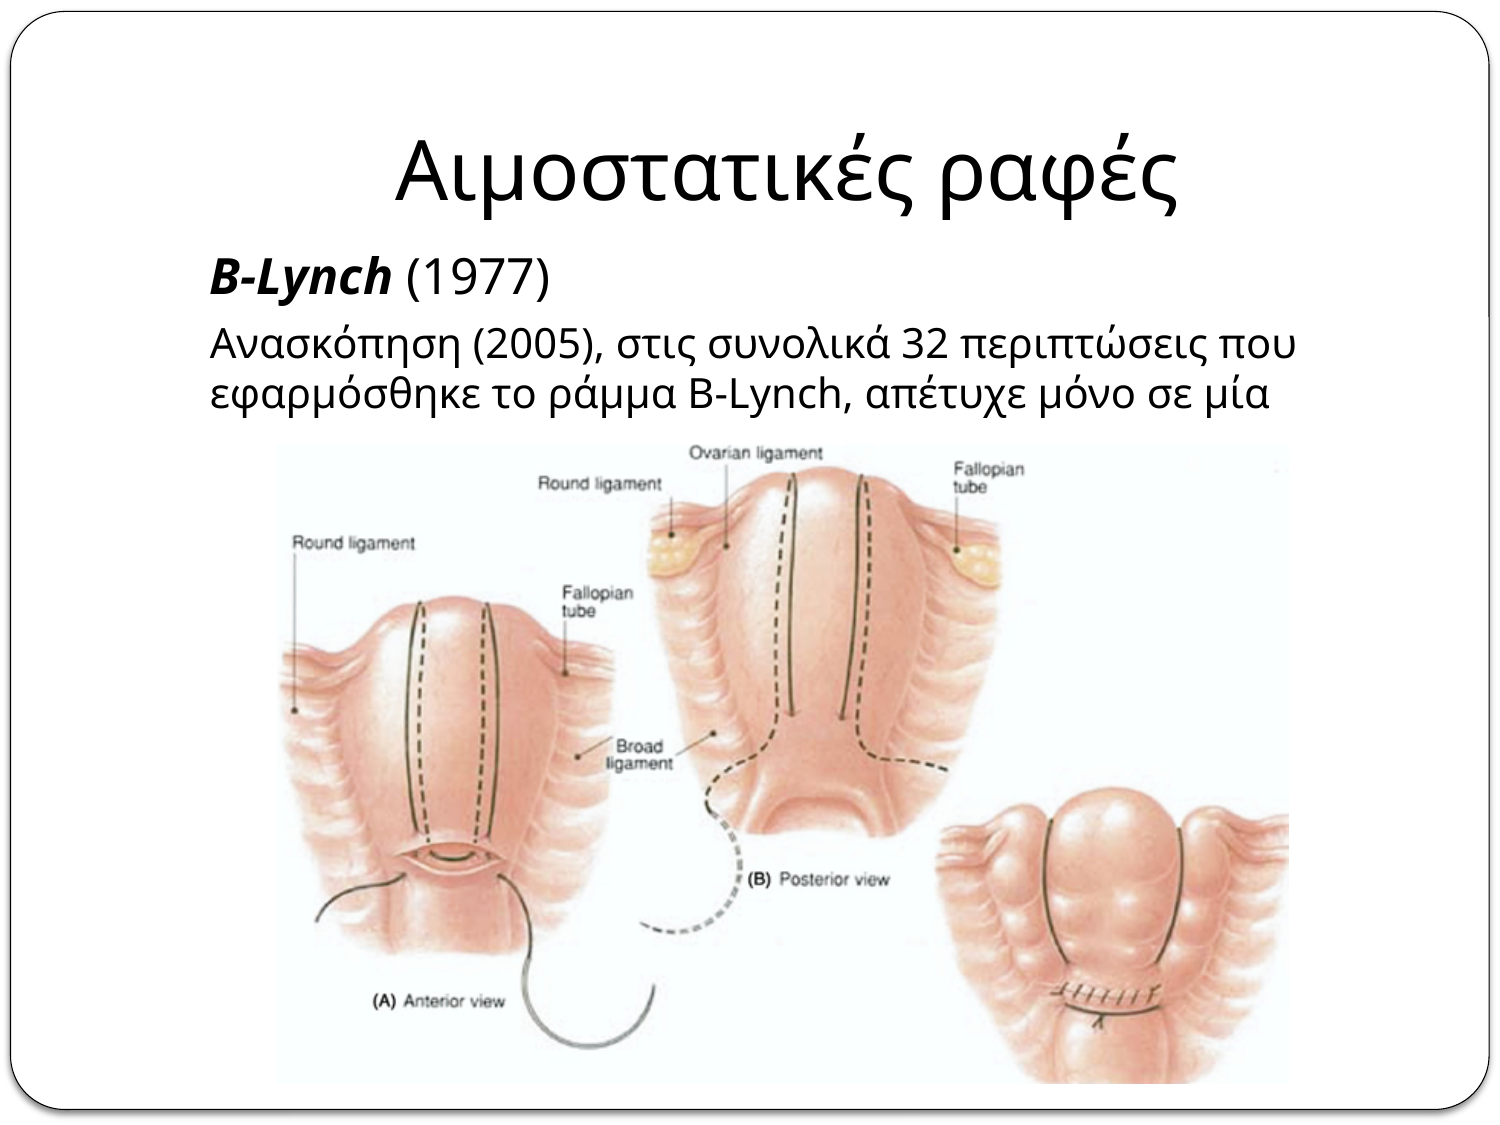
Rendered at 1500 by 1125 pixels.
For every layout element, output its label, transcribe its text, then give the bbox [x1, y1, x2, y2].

list B-Lynch (1977) Ανασκόπηση (2005), στις συνολικά 32 περιπτώσεις που εφαρμόσθηκε το ράμμα B-Lynch, απέτυχε μόνο σε μία [150, 237, 1425, 988]
title Αιμοστατικές ραφές [150, 45, 1425, 233]
picture [277, 444, 1289, 1084]
